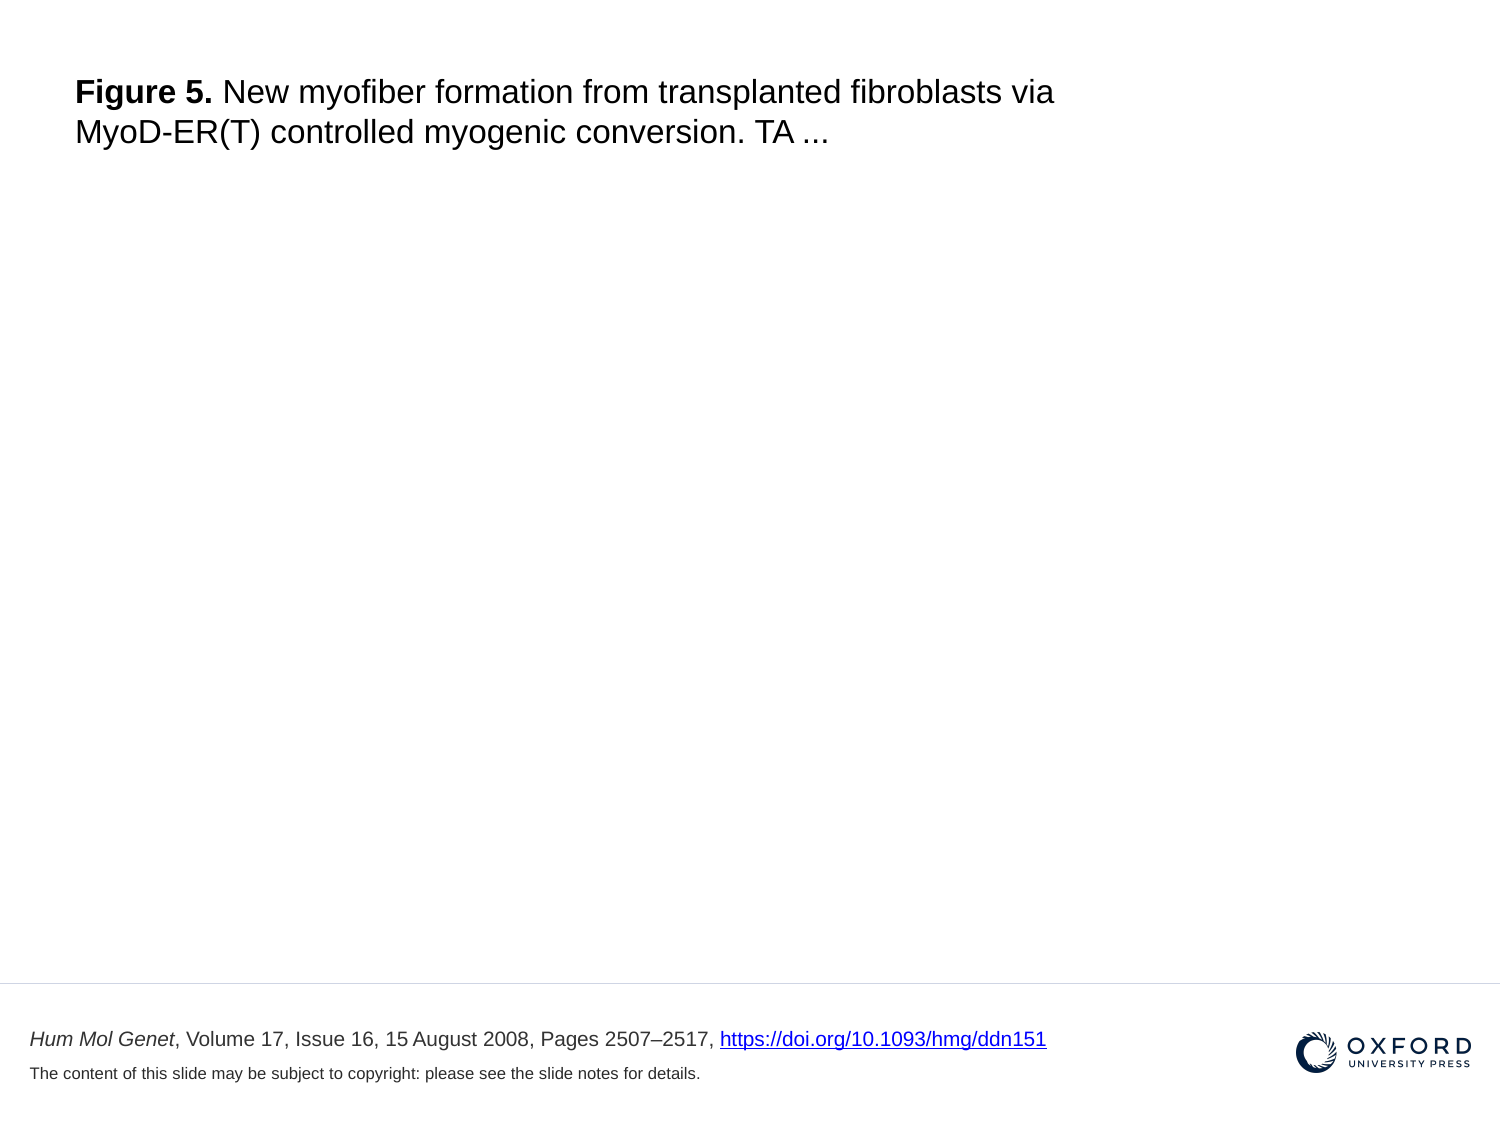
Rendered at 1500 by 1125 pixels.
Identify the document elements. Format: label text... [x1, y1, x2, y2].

title Figure 5. New myofiber formation from transplanted fibroblasts via MyoD-ER(T) controlled myogenic conversion. TA ... [75, 69, 1078, 171]
footer Hum Mol Genet, Volume 17, Issue 16, 15 August 2008, Pages 2507–2517, https://doi.org/10.1093/hmg/ddn151 The content of this slide may be subject to copyright: please see the slide notes for details. [0, 983, 1260, 1125]
picture [1296, 1032, 1471, 1073]
